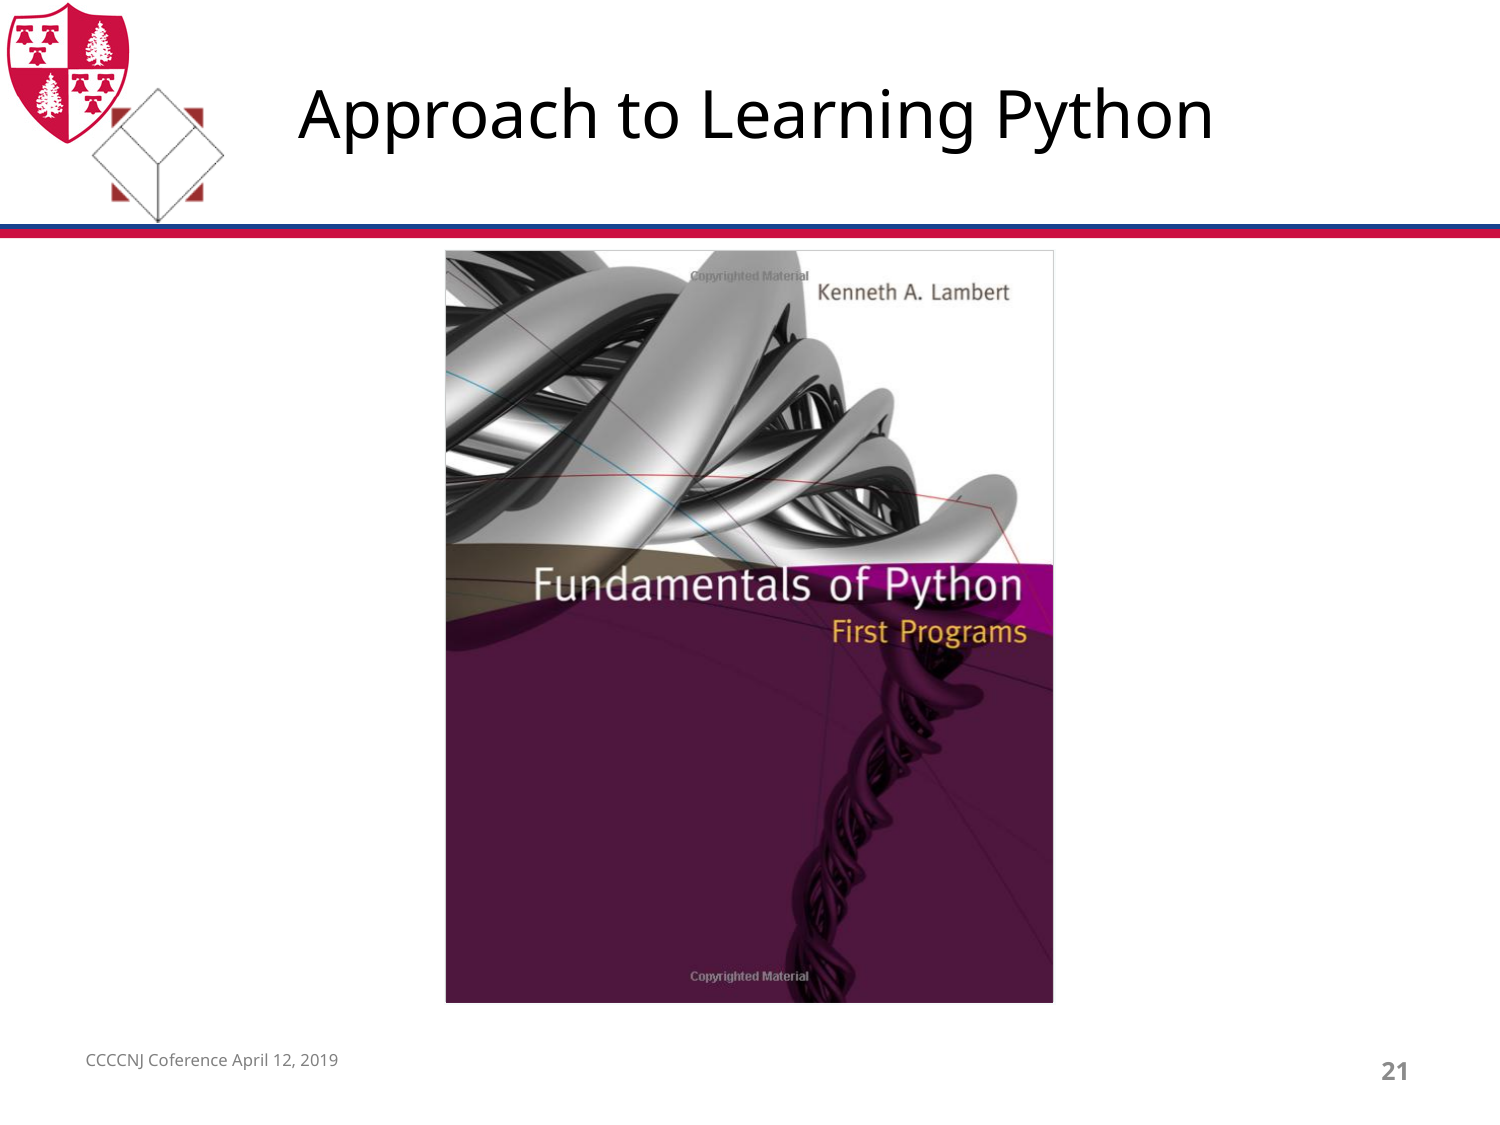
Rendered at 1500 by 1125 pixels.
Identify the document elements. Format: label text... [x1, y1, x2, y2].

footer CCCCNJ Coference April 12, 2019 [70, 1042, 1074, 1103]
picture [5, 1, 226, 223]
picture [0, 224, 1500, 229]
title Approach to Learning Python [283, 44, 1483, 179]
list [444, 249, 1056, 1006]
slide_number 21 [1074, 1042, 1425, 1103]
